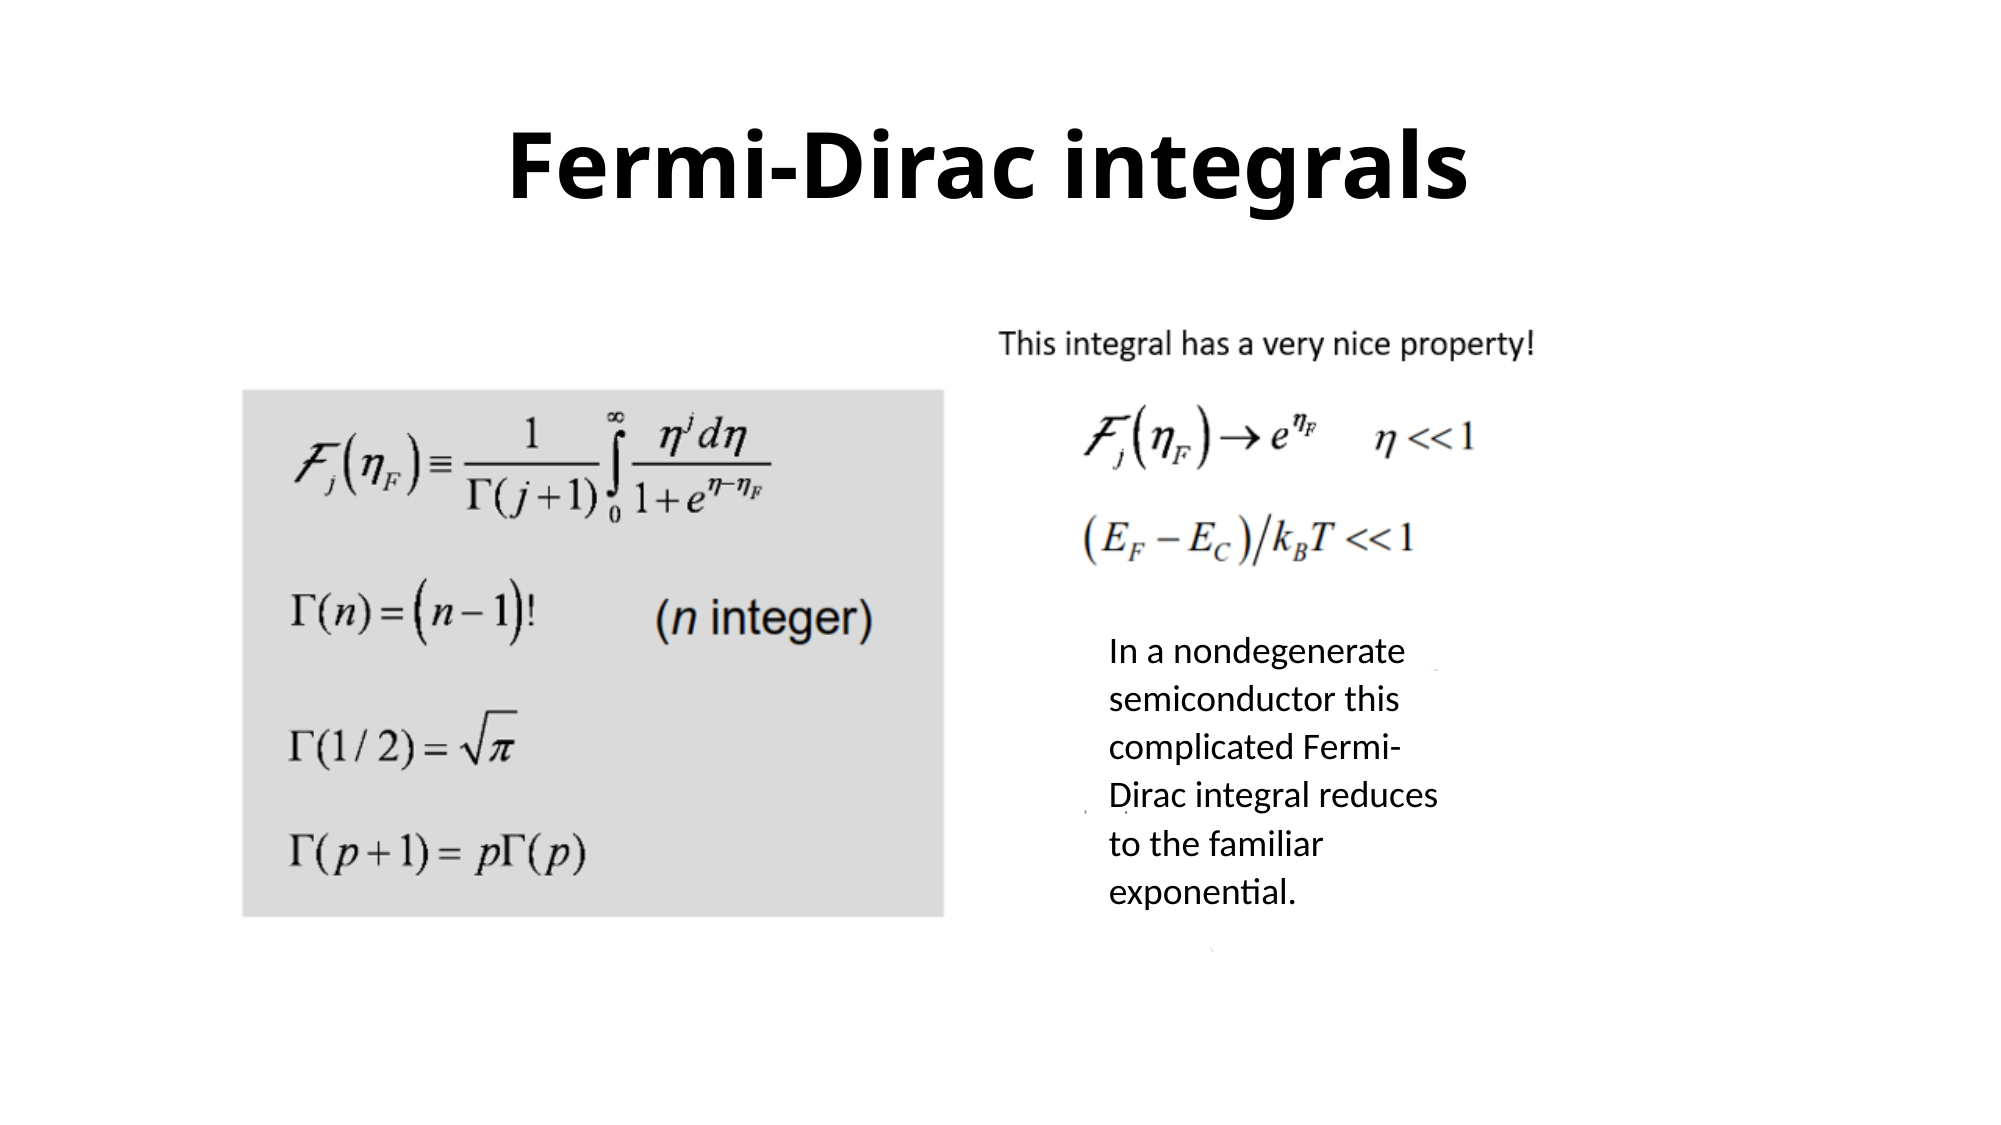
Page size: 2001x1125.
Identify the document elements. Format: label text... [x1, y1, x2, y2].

title Fermi-Dirac integrals [137, 59, 1863, 278]
picture [217, 277, 1601, 954]
